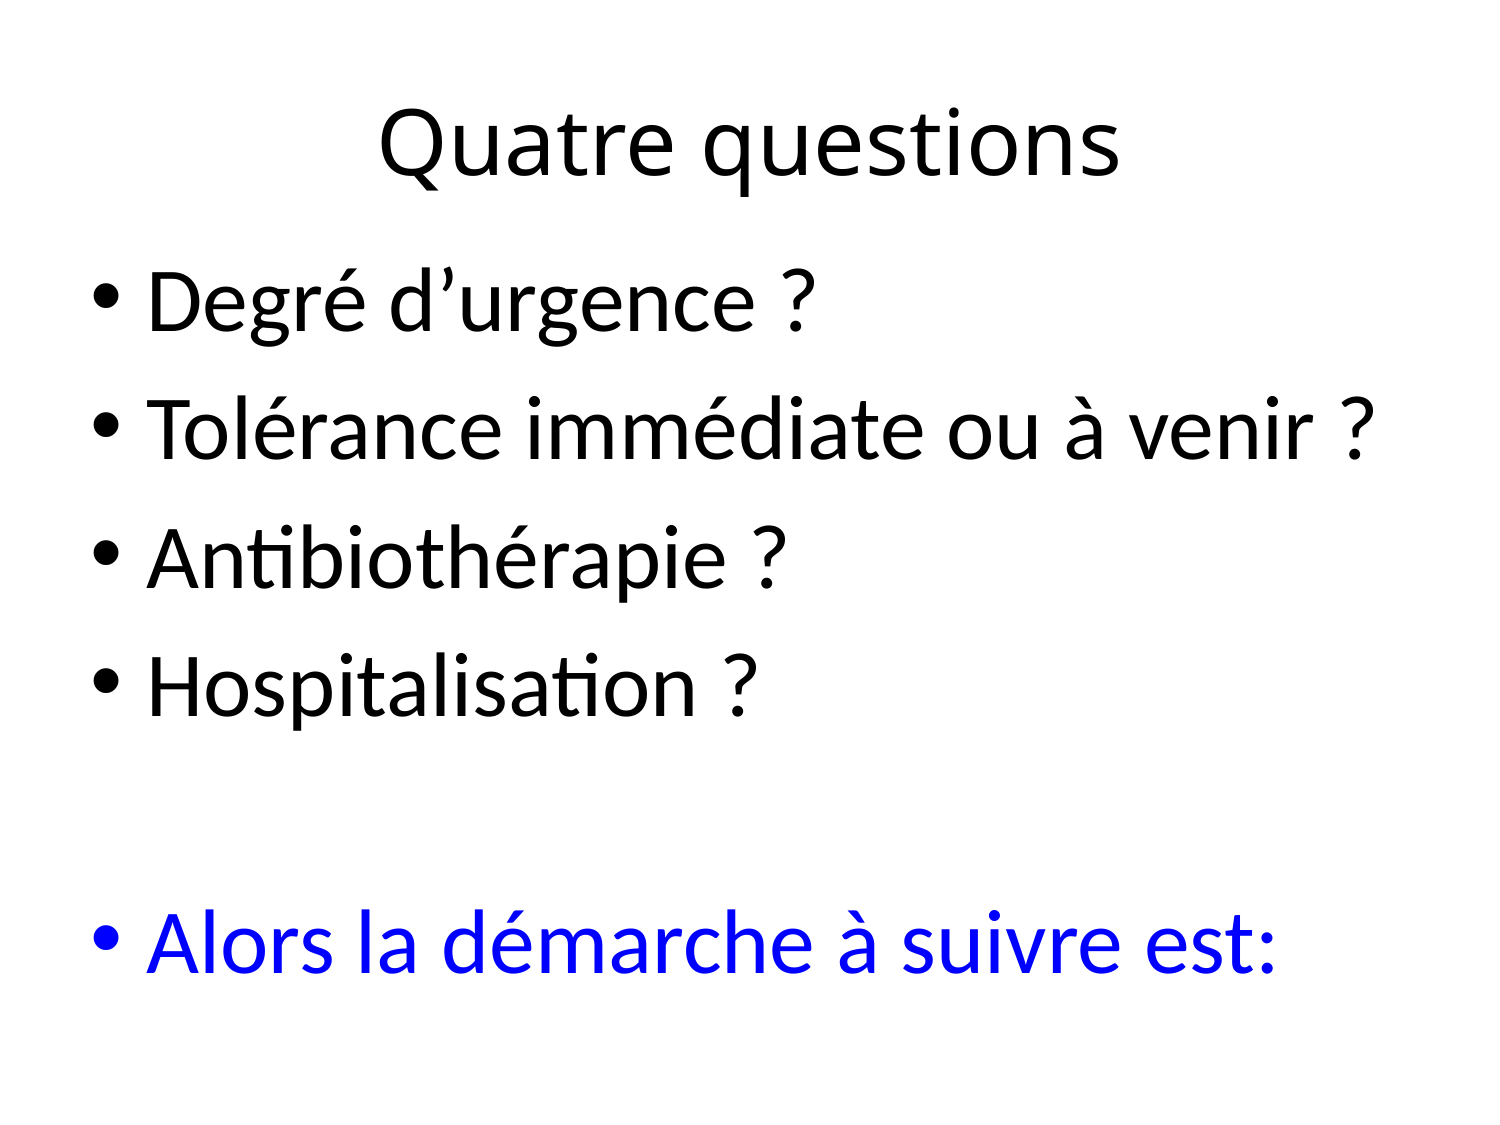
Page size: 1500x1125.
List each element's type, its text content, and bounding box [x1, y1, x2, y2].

list Degré d’urgence ? Tolérance immédiate ou à venir ? Antibiothérapie ? Hospitalisation ? Alors la démarche à suivre est: [74, 232, 1426, 1048]
title Quatre questions [74, 44, 1426, 232]
